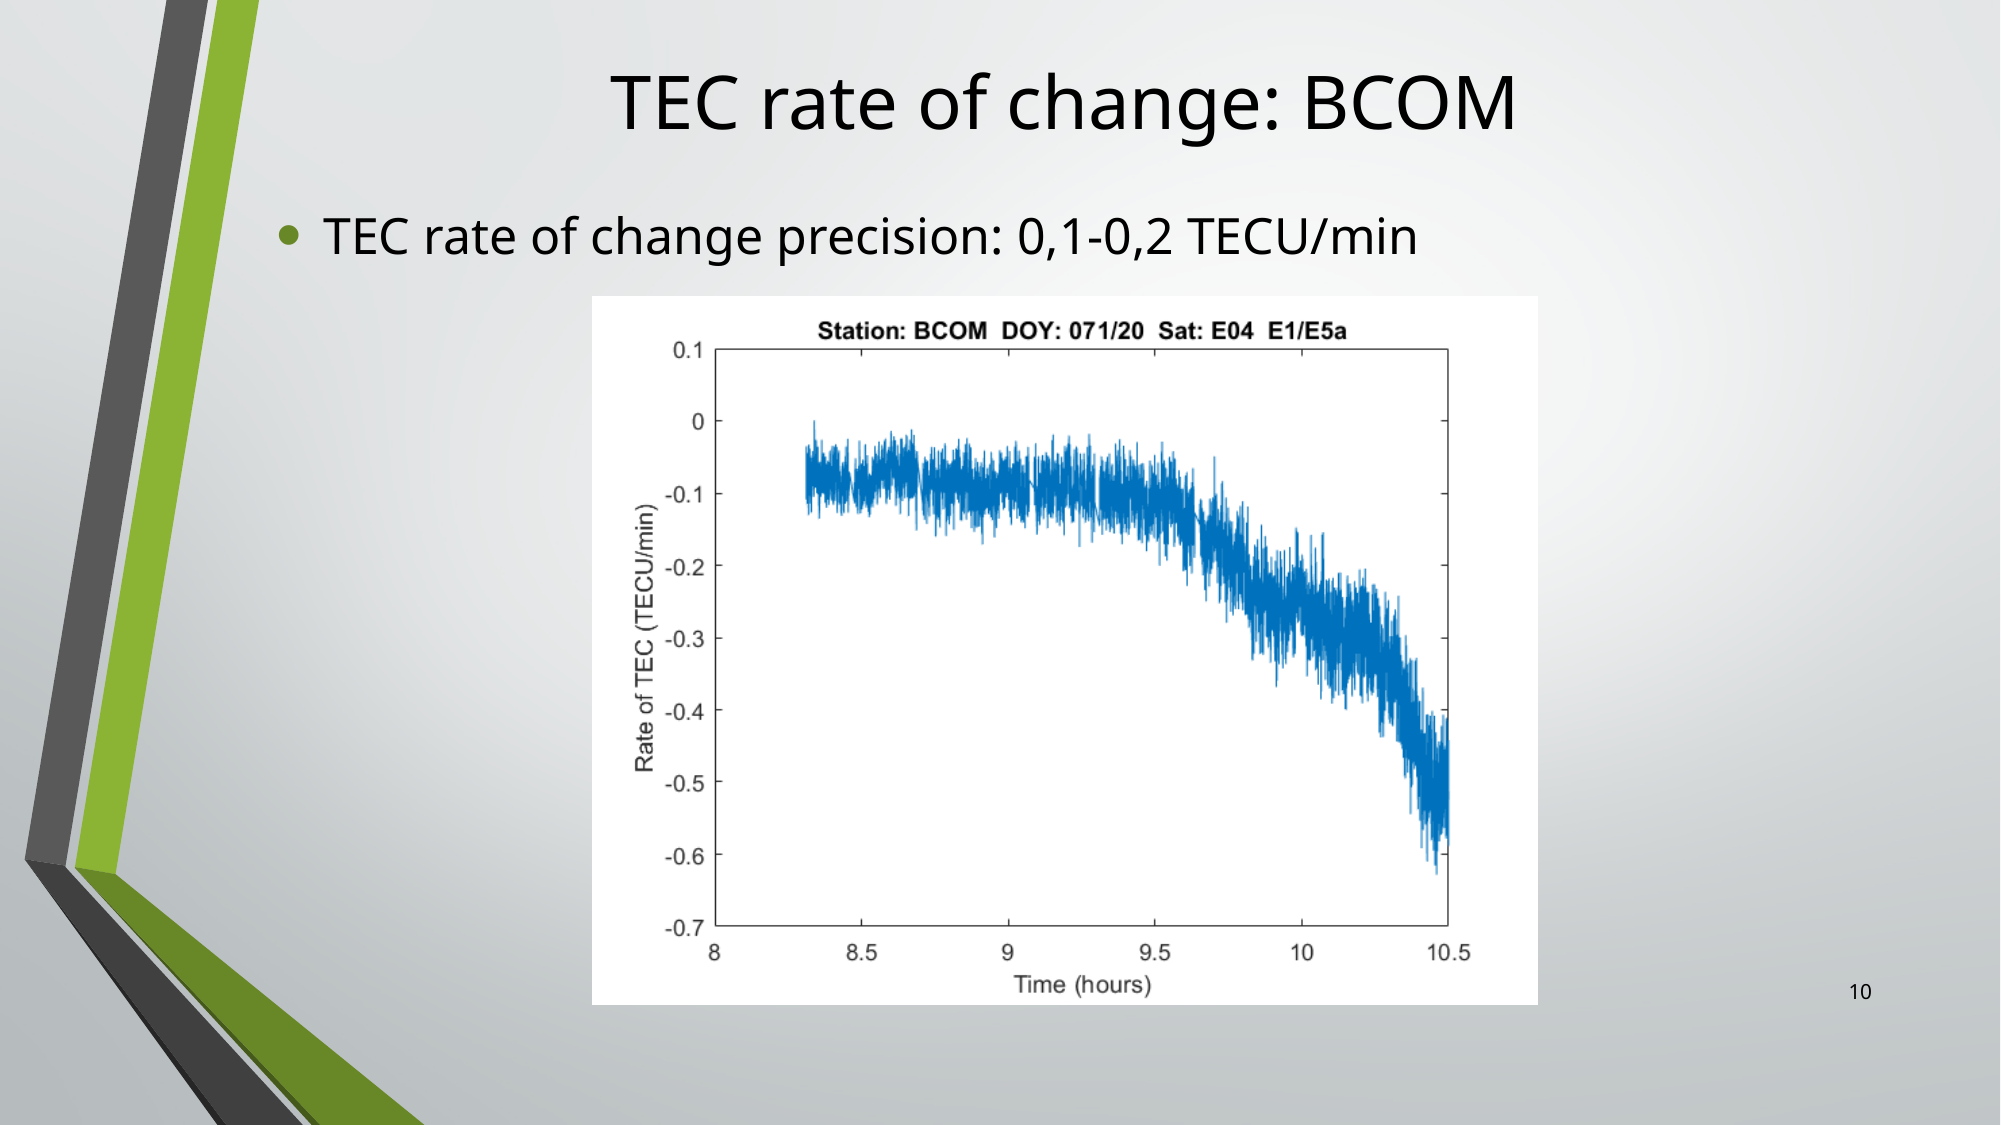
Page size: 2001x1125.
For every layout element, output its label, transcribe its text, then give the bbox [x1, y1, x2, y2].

list TEC rate of change precision: 0,1-0,2 TECU/min [261, 172, 1874, 297]
picture [592, 295, 1538, 1005]
slide_number 10 [1796, 962, 1887, 1023]
title TEC rate of change: BCOM [243, 47, 1887, 152]
